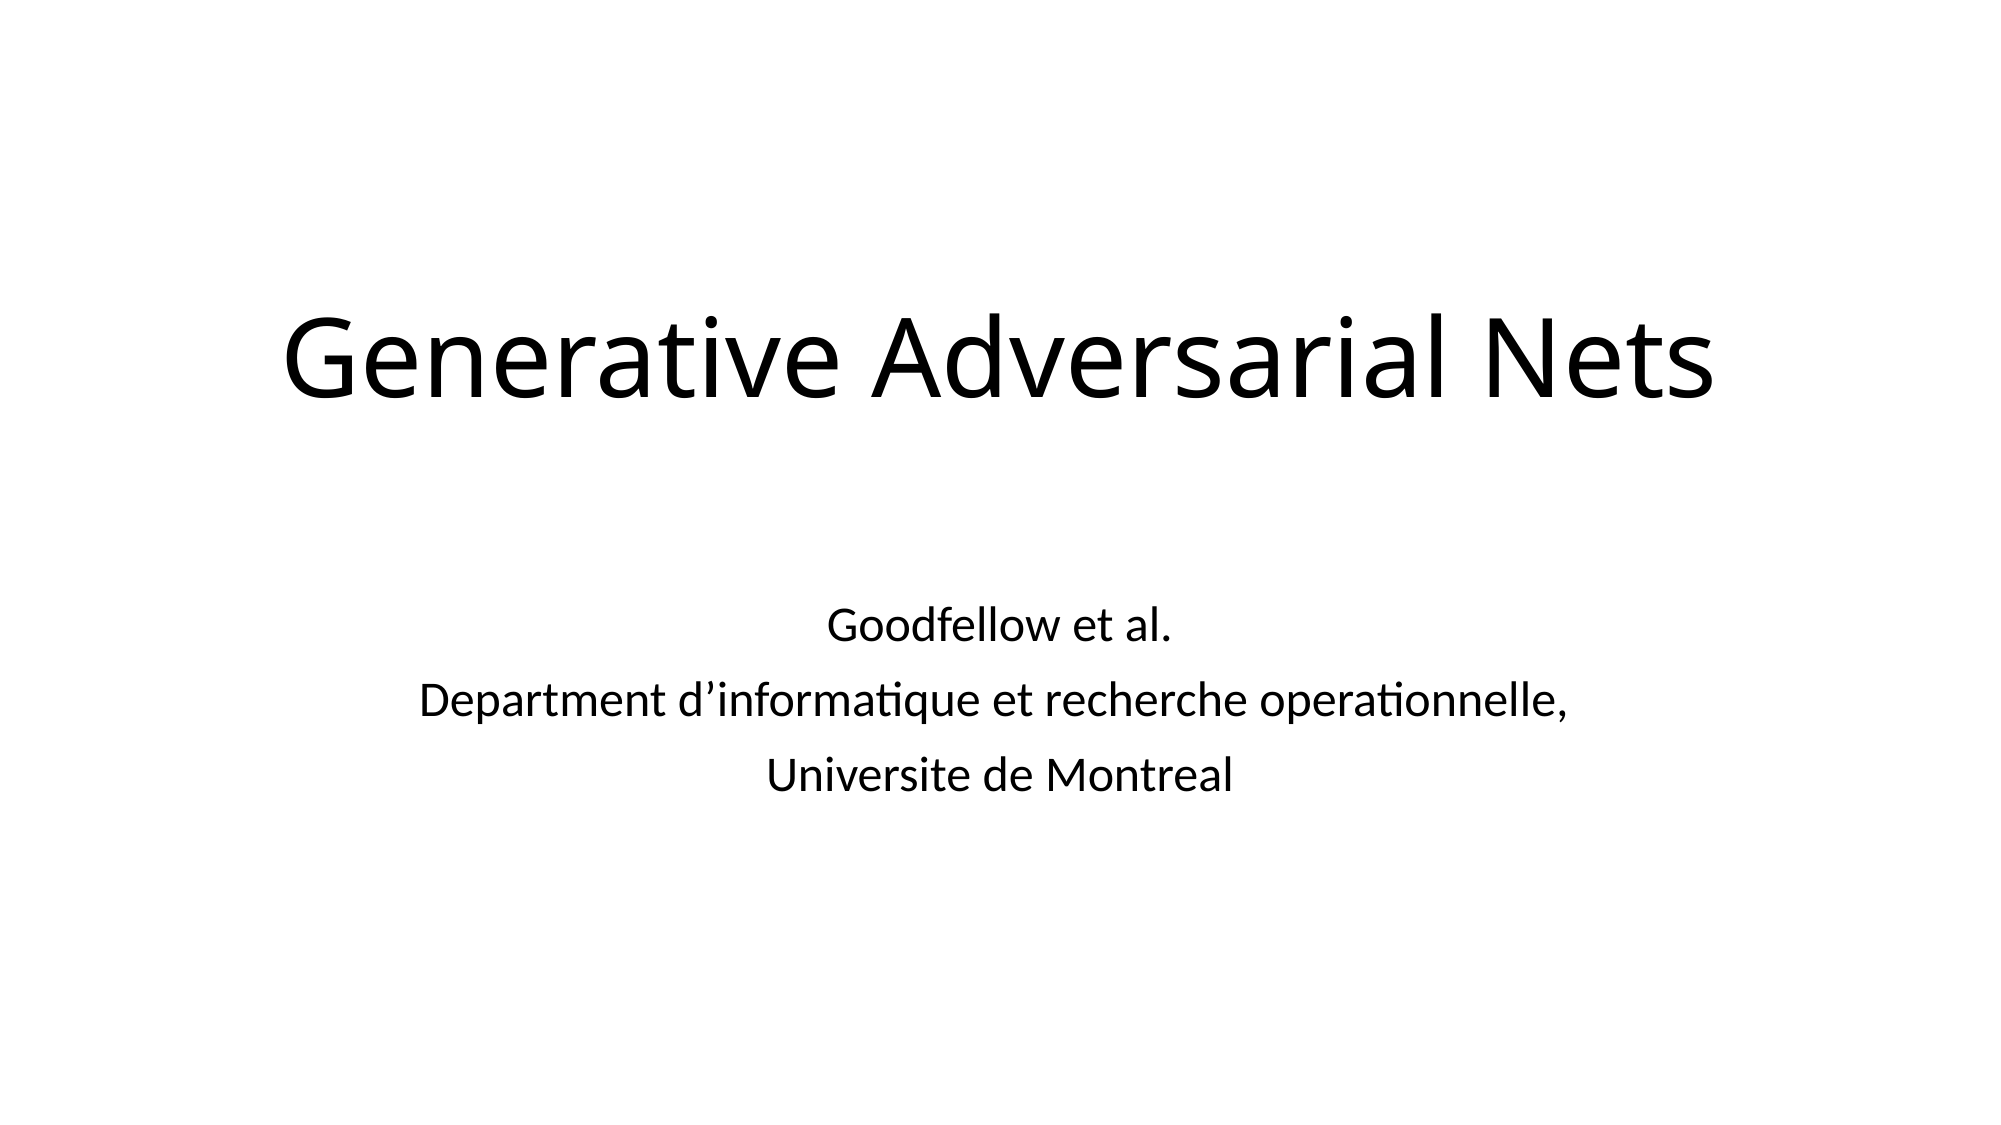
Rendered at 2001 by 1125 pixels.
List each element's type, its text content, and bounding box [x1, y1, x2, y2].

subtitle Goodfellow et al. Department d’informatique et recherche operationnelle, Universite de Montreal [249, 590, 1750, 863]
title Generative Adversarial Nets [249, 184, 1750, 430]
